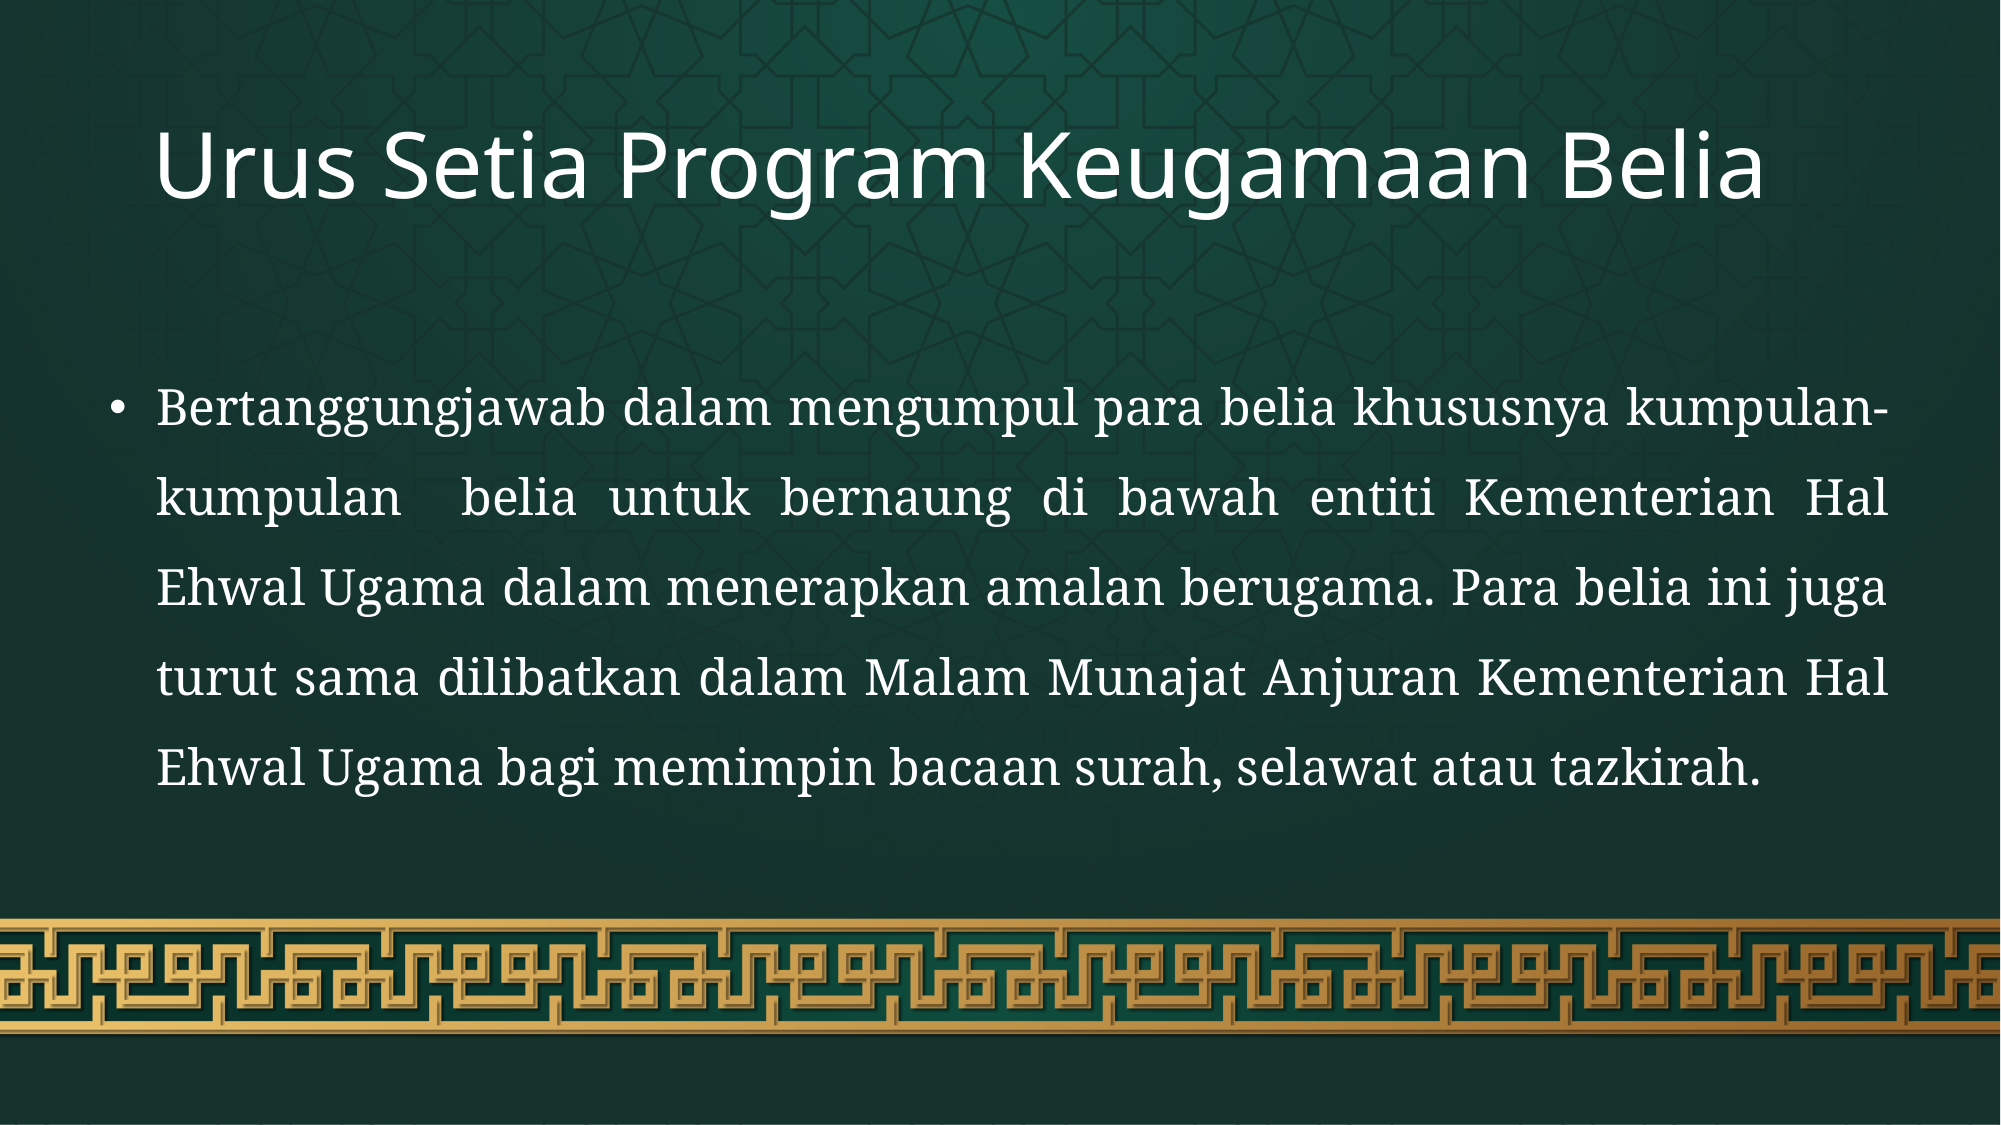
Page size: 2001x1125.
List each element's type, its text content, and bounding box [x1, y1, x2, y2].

text_box Bertanggungjawab dalam mengumpul para belia khususnya kumpulan-kumpulan belia untuk bernaung di bawah entiti Kementerian Hal Ehwal Ugama dalam menerapkan amalan berugama. Para belia ini juga turut sama dilibatkan dalam Malam Munajat Anjuran Kementerian Hal Ehwal Ugama bagi memimpin bacaan surah, selawat atau tazkirah. [94, 338, 1905, 804]
title Urus Setia Program Keugamaan Belia [137, 59, 1863, 278]
picture [0, 0, 2001, 1125]
